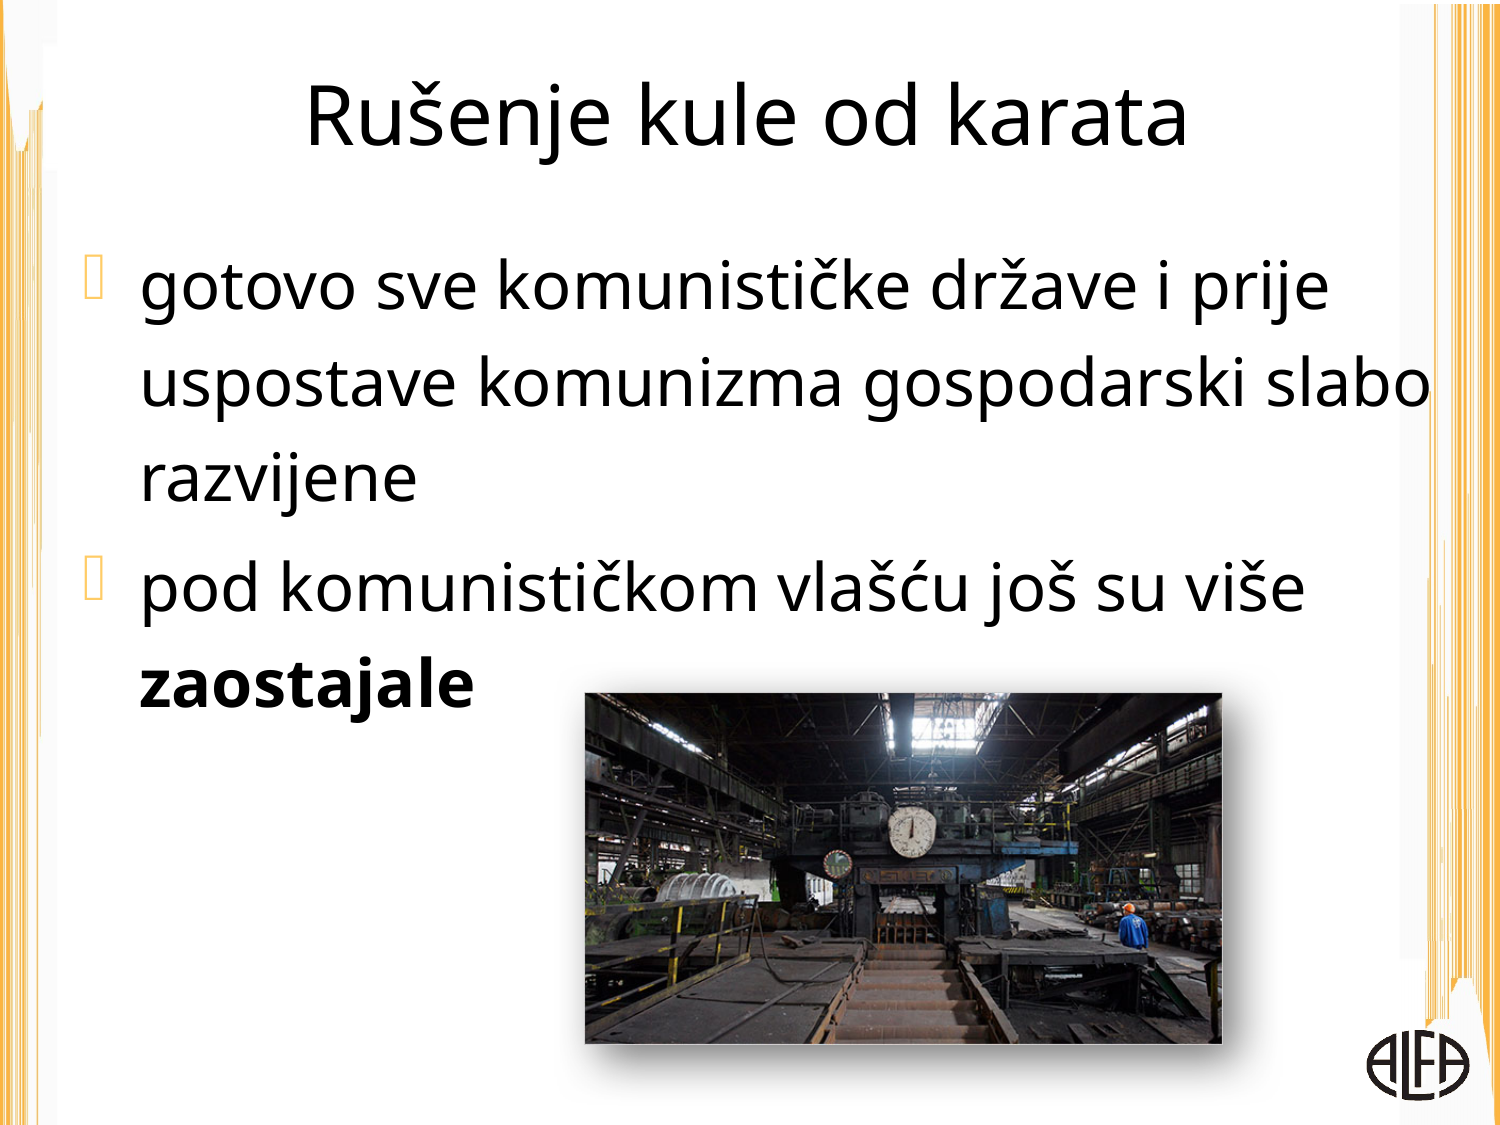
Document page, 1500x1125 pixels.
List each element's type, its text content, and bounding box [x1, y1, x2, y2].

picture [0, 0, 58, 1125]
picture [584, 692, 1223, 1045]
list gotovo sve komunističke države i prije uspostave komunizma gospodarski slabo razvijene pod komunističkom vlašću još su više zaostajale [67, 219, 1464, 728]
title Rušenje kule od karata [73, 30, 1423, 194]
picture [1355, 4, 1500, 1125]
